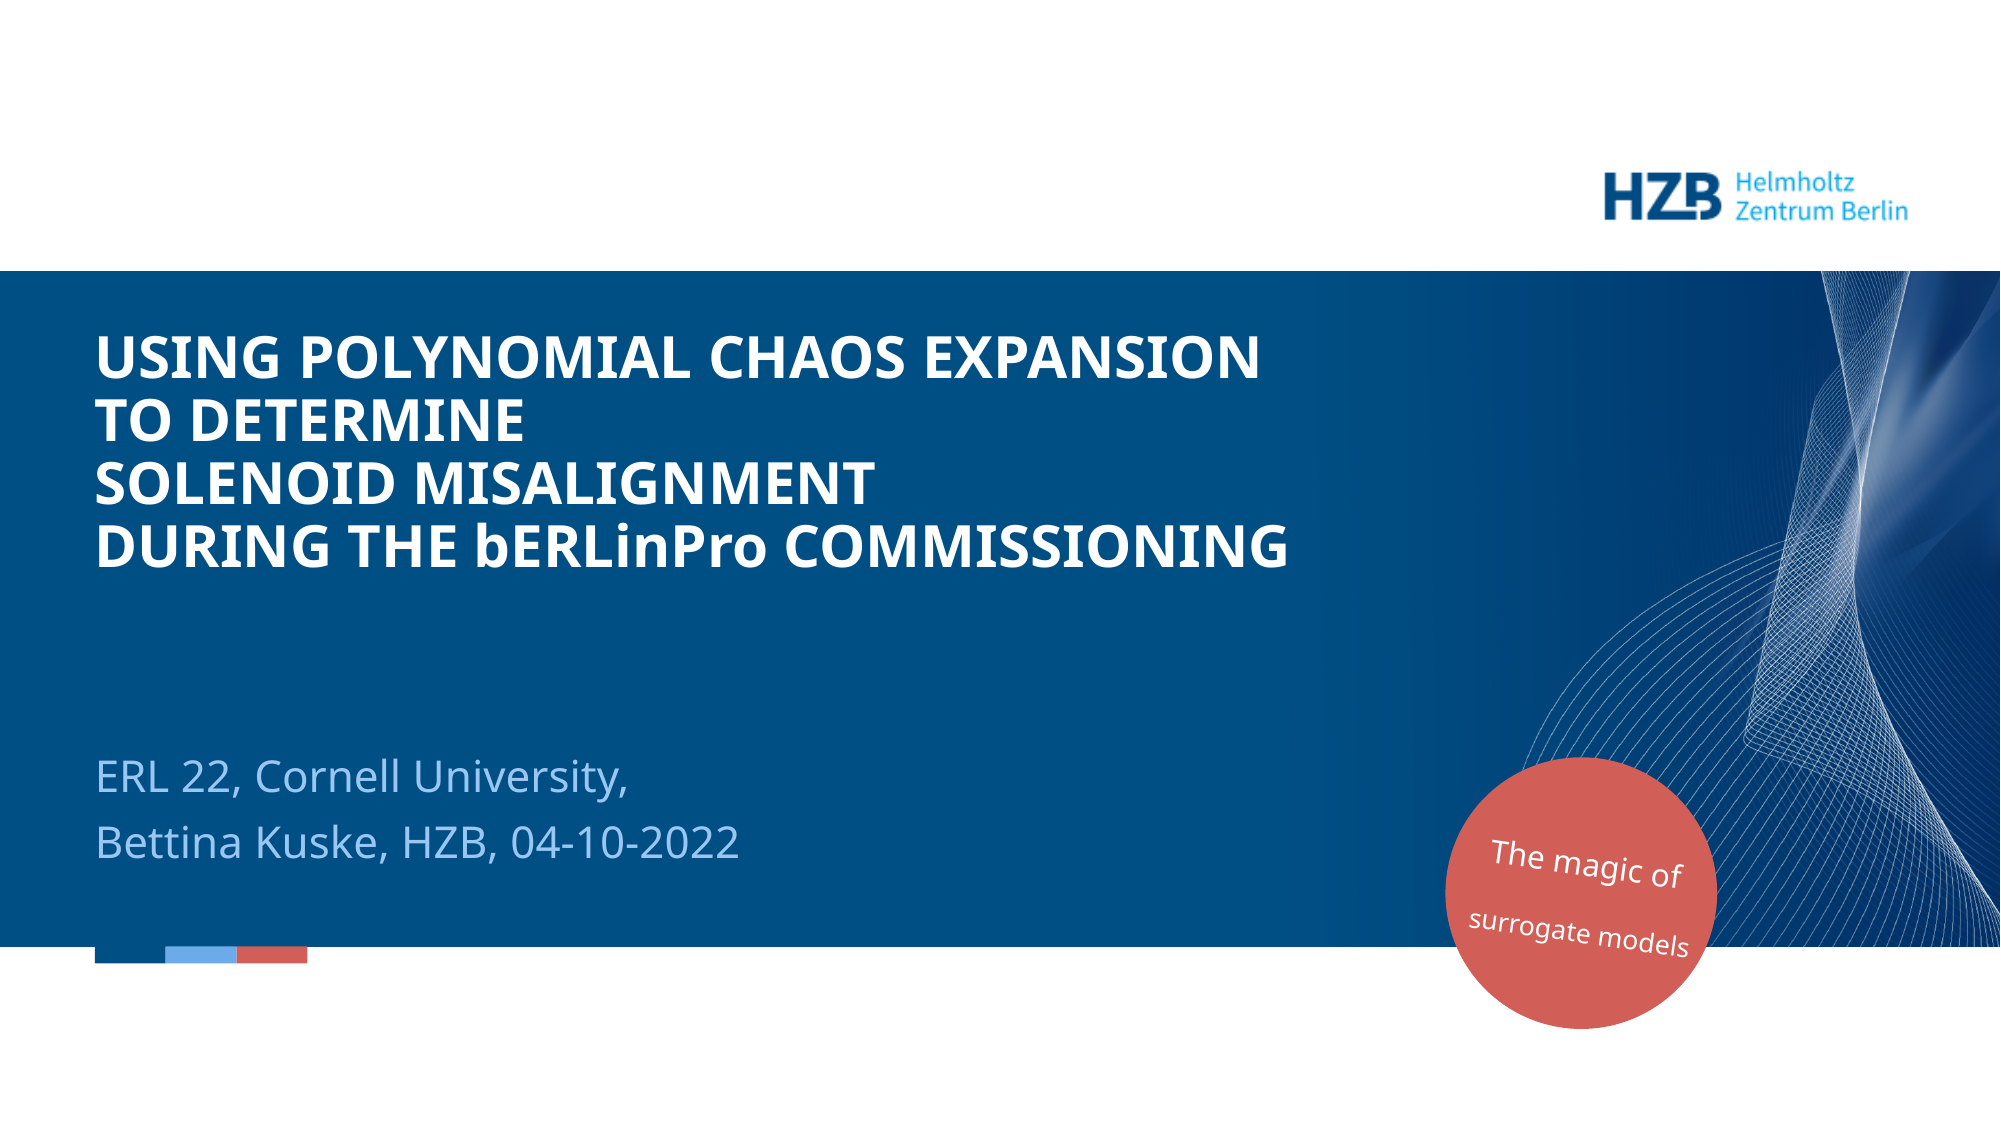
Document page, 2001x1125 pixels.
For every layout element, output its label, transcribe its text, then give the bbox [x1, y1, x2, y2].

picture [0, 271, 2000, 947]
list ERL 22, Cornell University, Bettina Kuske, HZB, 04-10-2022 [94, 754, 935, 870]
list The magic of [1468, 832, 1701, 918]
title Using Polynomial Chaos Expansion to determine Solenoid misalignment during the bERLinPro Commissioning [94, 379, 1820, 529]
list surrogate models [1461, 903, 1694, 989]
